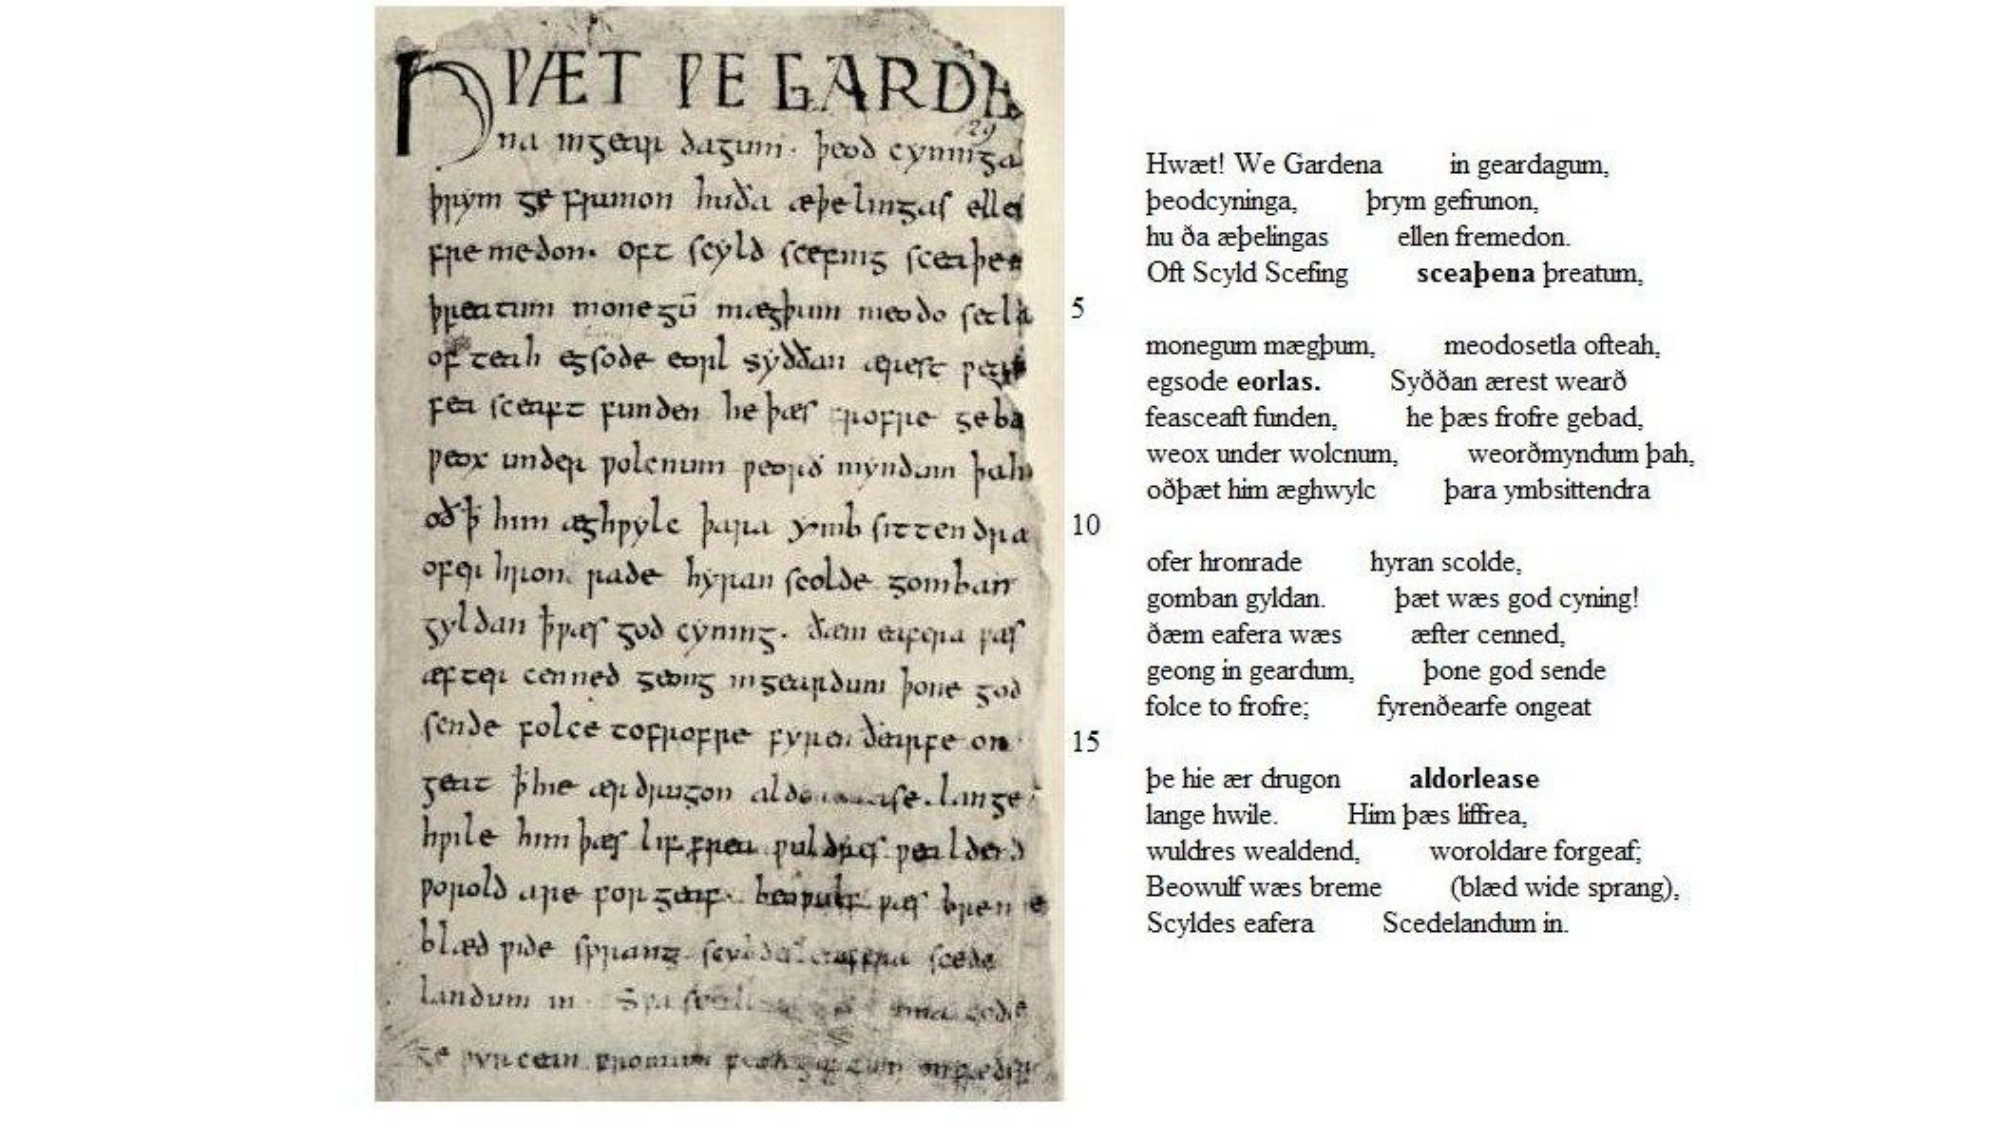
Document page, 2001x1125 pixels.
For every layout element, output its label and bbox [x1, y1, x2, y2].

list [247, 0, 1734, 1125]
